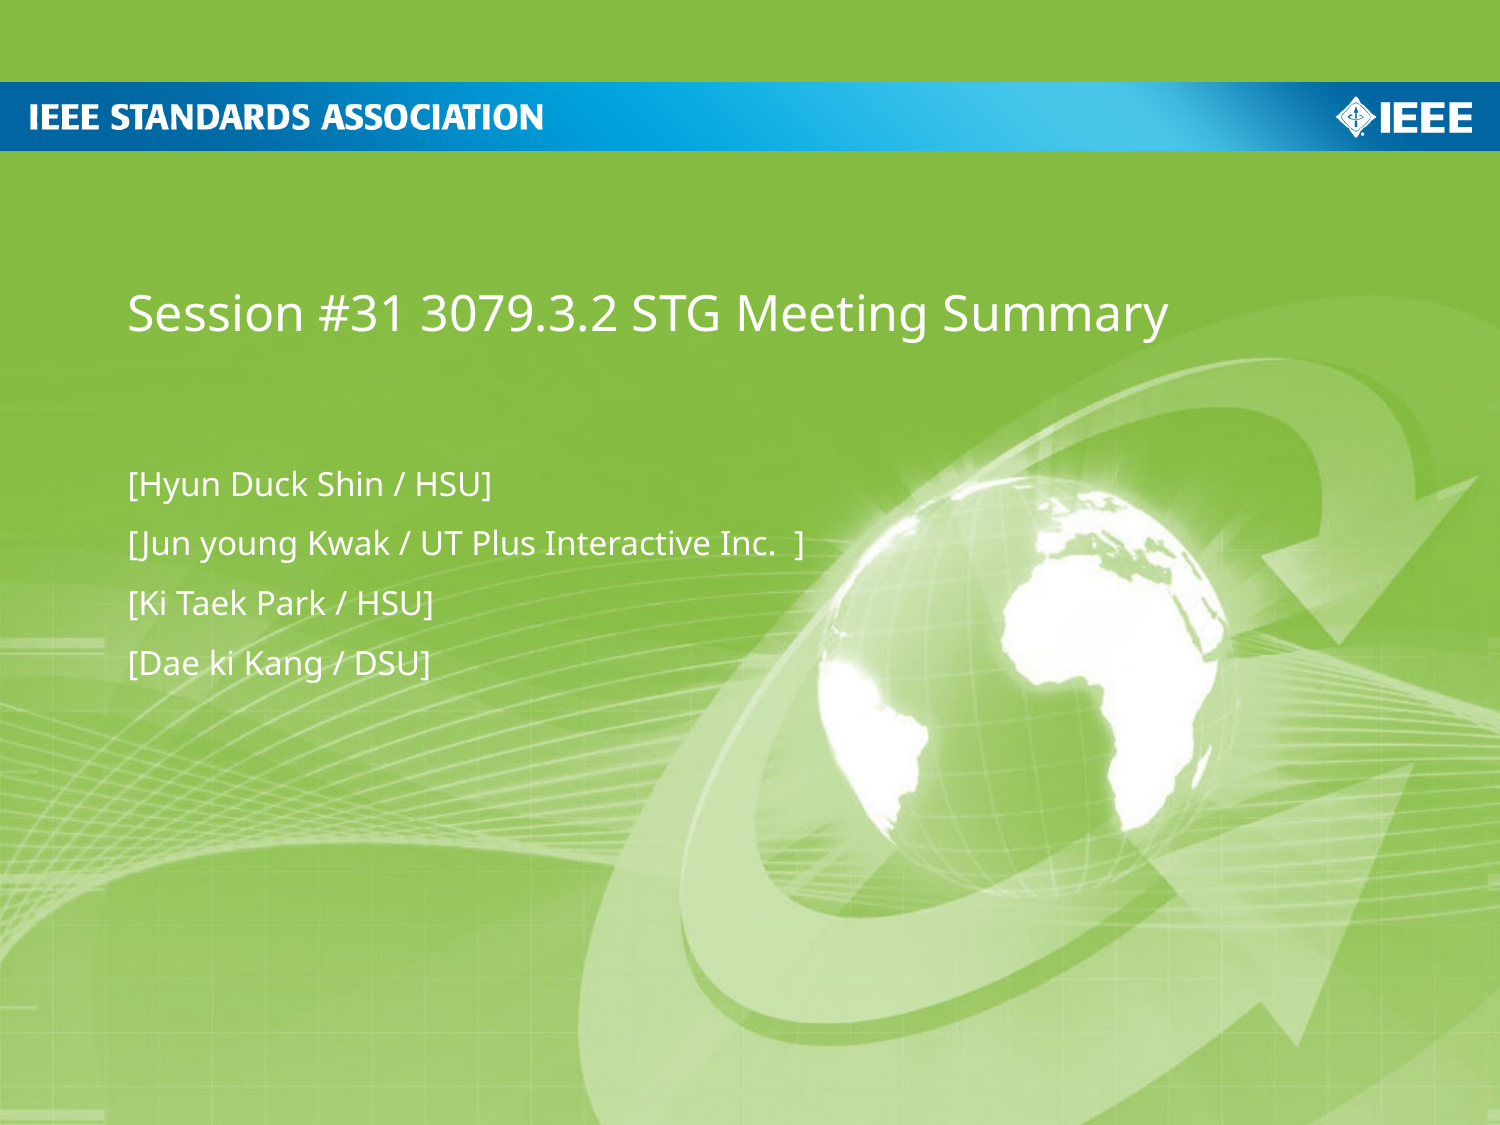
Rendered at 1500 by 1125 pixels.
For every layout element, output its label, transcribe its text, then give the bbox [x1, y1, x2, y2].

subtitle Session #31 3079.3.2 STG Meeting Summary [112, 273, 1388, 362]
picture [0, 0, 1500, 1125]
list [Hyun Duck Shin / HSU] [Jun young Kwak / UT Plus Interactive Inc. ] [Ki Taek Park / HSU] [Dae ki Kang / DSU] [112, 494, 1488, 631]
